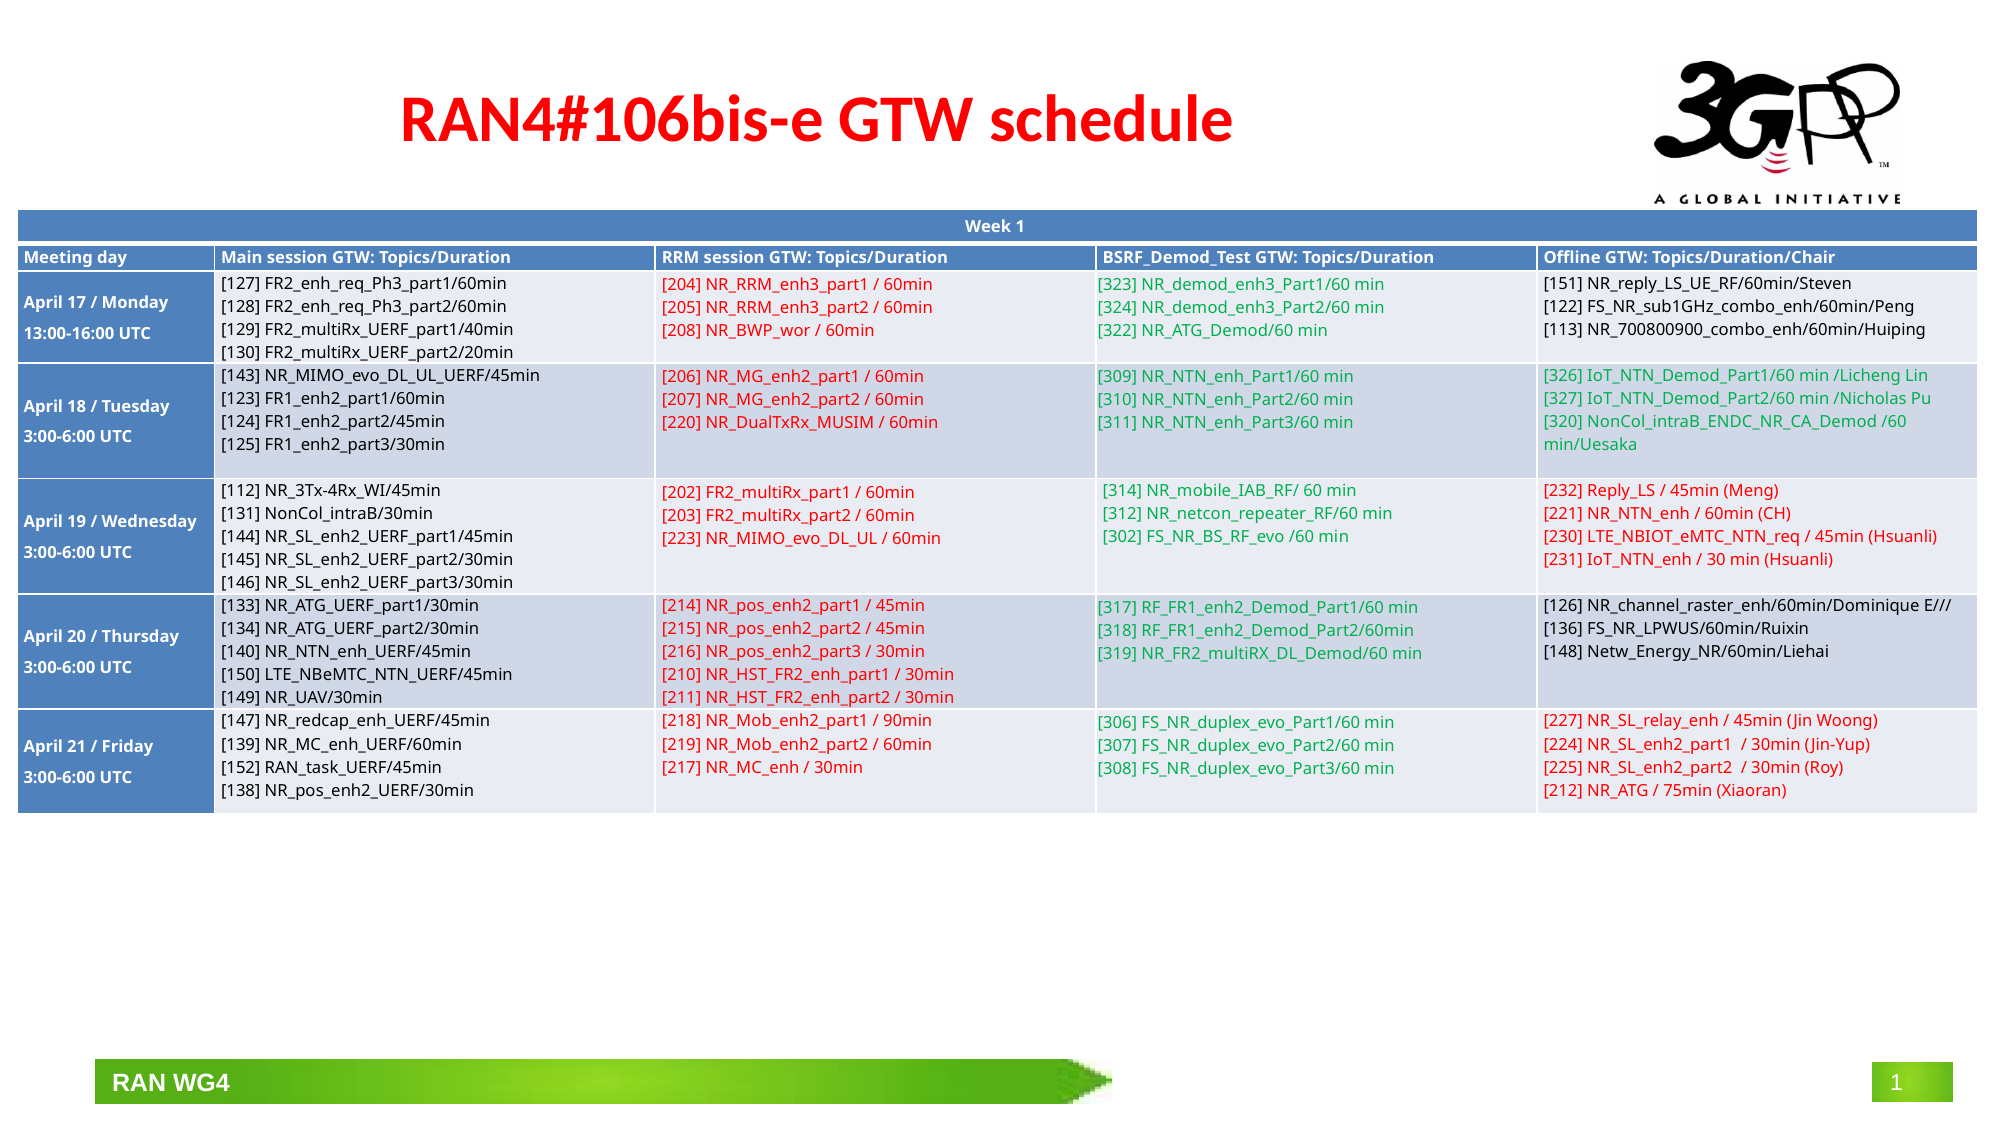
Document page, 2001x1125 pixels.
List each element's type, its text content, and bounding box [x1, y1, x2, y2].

table_cell [206] NR_MG_enh2_part1 / 60min [207] NR_MG_enh2_part2 / 60min [220] NR_DualTxRx_MUSIM / 60min [656, 364, 1095, 478]
table_cell April 20 / Thursday 3:00-6:00 UTC [18, 595, 214, 708]
table_cell [147] NR_redcap_enh_UERF/45min [139] NR_MC_enh_UERF/60min [152] RAN_task_UERF/45min [138] NR_pos_enh2_UERF/30min [215, 710, 654, 813]
picture [1872, 1062, 1953, 1102]
table_cell [143] NR_MIMO_evo_DL_UL_UERF/45min [123] FR1_enh2_part1/60min [124] FR1_enh2_part2/45min [125] FR1_enh2_part3/30min [215, 364, 654, 478]
table_cell April 18 / Tuesday 3:00-6:00 UTC [18, 364, 214, 478]
table_cell [218] NR_Mob_enh2_part1 / 90min [219] NR_Mob_enh2_part2 / 60min [217] NR_MC_enh / 30min [656, 710, 1095, 813]
picture [1654, 61, 1900, 204]
picture [95, 1059, 1112, 1104]
table_cell [151] NR_reply_LS_UE_RF/60min/Steven [122] FS_NR_sub1GHz_combo_enh/60min/Peng [113] NR_700800900_combo_enh/60min/Huiping [1538, 272, 1977, 362]
table_cell [309] NR_NTN_enh_Part1/60 min [310] NR_NTN_enh_Part2/60 min [311] NR_NTN_enh_Part3/60 min [1097, 364, 1536, 478]
title RAN4#106bis-e GTW schedule [65, 21, 1586, 208]
table_cell [133] NR_ATG_UERF_part1/30min [134] NR_ATG_UERF_part2/30min [140] NR_NTN_enh_UERF/45min [150] LTE_NBeMTC_NTN_UERF/45min [149] NR_UAV/30min [215, 595, 654, 708]
table_cell [317] RF_FR1_enh2_Demod_Part1/60 min [318] RF_FR1_enh2_Demod_Part2/60min [319] NR_FR2_multiRX_DL_Demod/60 min [1097, 595, 1536, 708]
table_cell April 17 / Monday 13:00-16:00 UTC [18, 272, 214, 362]
table_cell [227] NR_SL_relay_enh / 45min (Jin Woong) [224] NR_SL_enh2_part1 / 30min (Jin-Yup) [225] NR_SL_enh2_part2 / 30min (Roy) [212] NR_ATG / 75min (Xiaoran) [1538, 710, 1977, 813]
table_header Week 1 [18, 210, 1977, 241]
table_cell BSRF_Demod_Test GTW: Topics/Duration [1097, 246, 1536, 270]
table_cell April 19 / Wednesday 3:00-6:00 UTC [18, 479, 214, 593]
table_cell [323] NR_demod_enh3_Part1/60 min [324] NR_demod_enh3_Part2/60 min [322] NR_ATG_Demod/60 min [1097, 272, 1536, 362]
table_cell April 21 / Friday 3:00-6:00 UTC [18, 710, 214, 813]
table_cell [127] FR2_enh_req_Ph3_part1/60min [128] FR2_enh_req_Ph3_part2/60min [129] FR2_multiRx_UERF_part1/40min [130] FR2_multiRx_UERF_part2/20min [215, 272, 654, 362]
table_cell [306] FS_NR_duplex_evo_Part1/60 min [307] FS_NR_duplex_evo_Part2/60 min [308] FS_NR_duplex_evo_Part3/60 min [1097, 710, 1536, 813]
table_cell Main session GTW: Topics/Duration [215, 246, 654, 270]
table_cell [214] NR_pos_enh2_part1 / 45min [215] NR_pos_enh2_part2 / 45min [216] NR_pos_enh2_part3 / 30min [210] NR_HST_FR2_enh_part1 / 30min [211] NR_HST_FR2_enh_part2 / 30min [656, 595, 1095, 708]
table_cell Meeting day [18, 246, 214, 270]
table_cell [204] NR_RRM_enh3_part1 / 60min [205] NR_RRM_enh3_part2 / 60min [208] NR_BWP_wor / 60min [656, 272, 1095, 362]
table_cell [314] NR_mobile_IAB_RF/ 60 min [312] NR_netcon_repeater_RF/60 min [302] FS_NR_BS_RF_evo /60 min [1097, 479, 1536, 593]
table_cell [232] Reply_LS / 45min (Meng) [221] NR_NTN_enh / 60min (CH) [230] LTE_NBIOT_eMTC_NTN_req / 45min (Hsuanli) [231] IoT_NTN_enh / 30 min (Hsuanli) [1538, 479, 1977, 593]
table_cell RRM session GTW: Topics/Duration [656, 246, 1095, 270]
table_cell [112] NR_3Tx-4Rx_WI/45min [131] NonCol_intraB/30min [144] NR_SL_enh2_UERF_part1/45min [145] NR_SL_enh2_UERF_part2/30min [146] NR_SL_enh2_UERF_part3/30min [215, 479, 654, 593]
table_cell [202] FR2_multiRx_part1 / 60min [203] FR2_multiRx_part2 / 60min [223] NR_MIMO_evo_DL_UL / 60min [656, 479, 1095, 593]
table_cell [126] NR_channel_raster_enh/60min/Dominique E/// [136] FS_NR_LPWUS/60min/Ruixin [148] Netw_Energy_NR/60min/Liehai [1538, 595, 1977, 708]
table_cell [326] IoT_NTN_Demod_Part1/60 min /Licheng Lin [327] IoT_NTN_Demod_Part2/60 min /Nicholas Pu [320] NonCol_intraB_ENDC_NR_CA_Demod /60 min/Uesaka [1538, 364, 1977, 478]
table_cell Offline GTW: Topics/Duration/Chair [1538, 246, 1977, 270]
